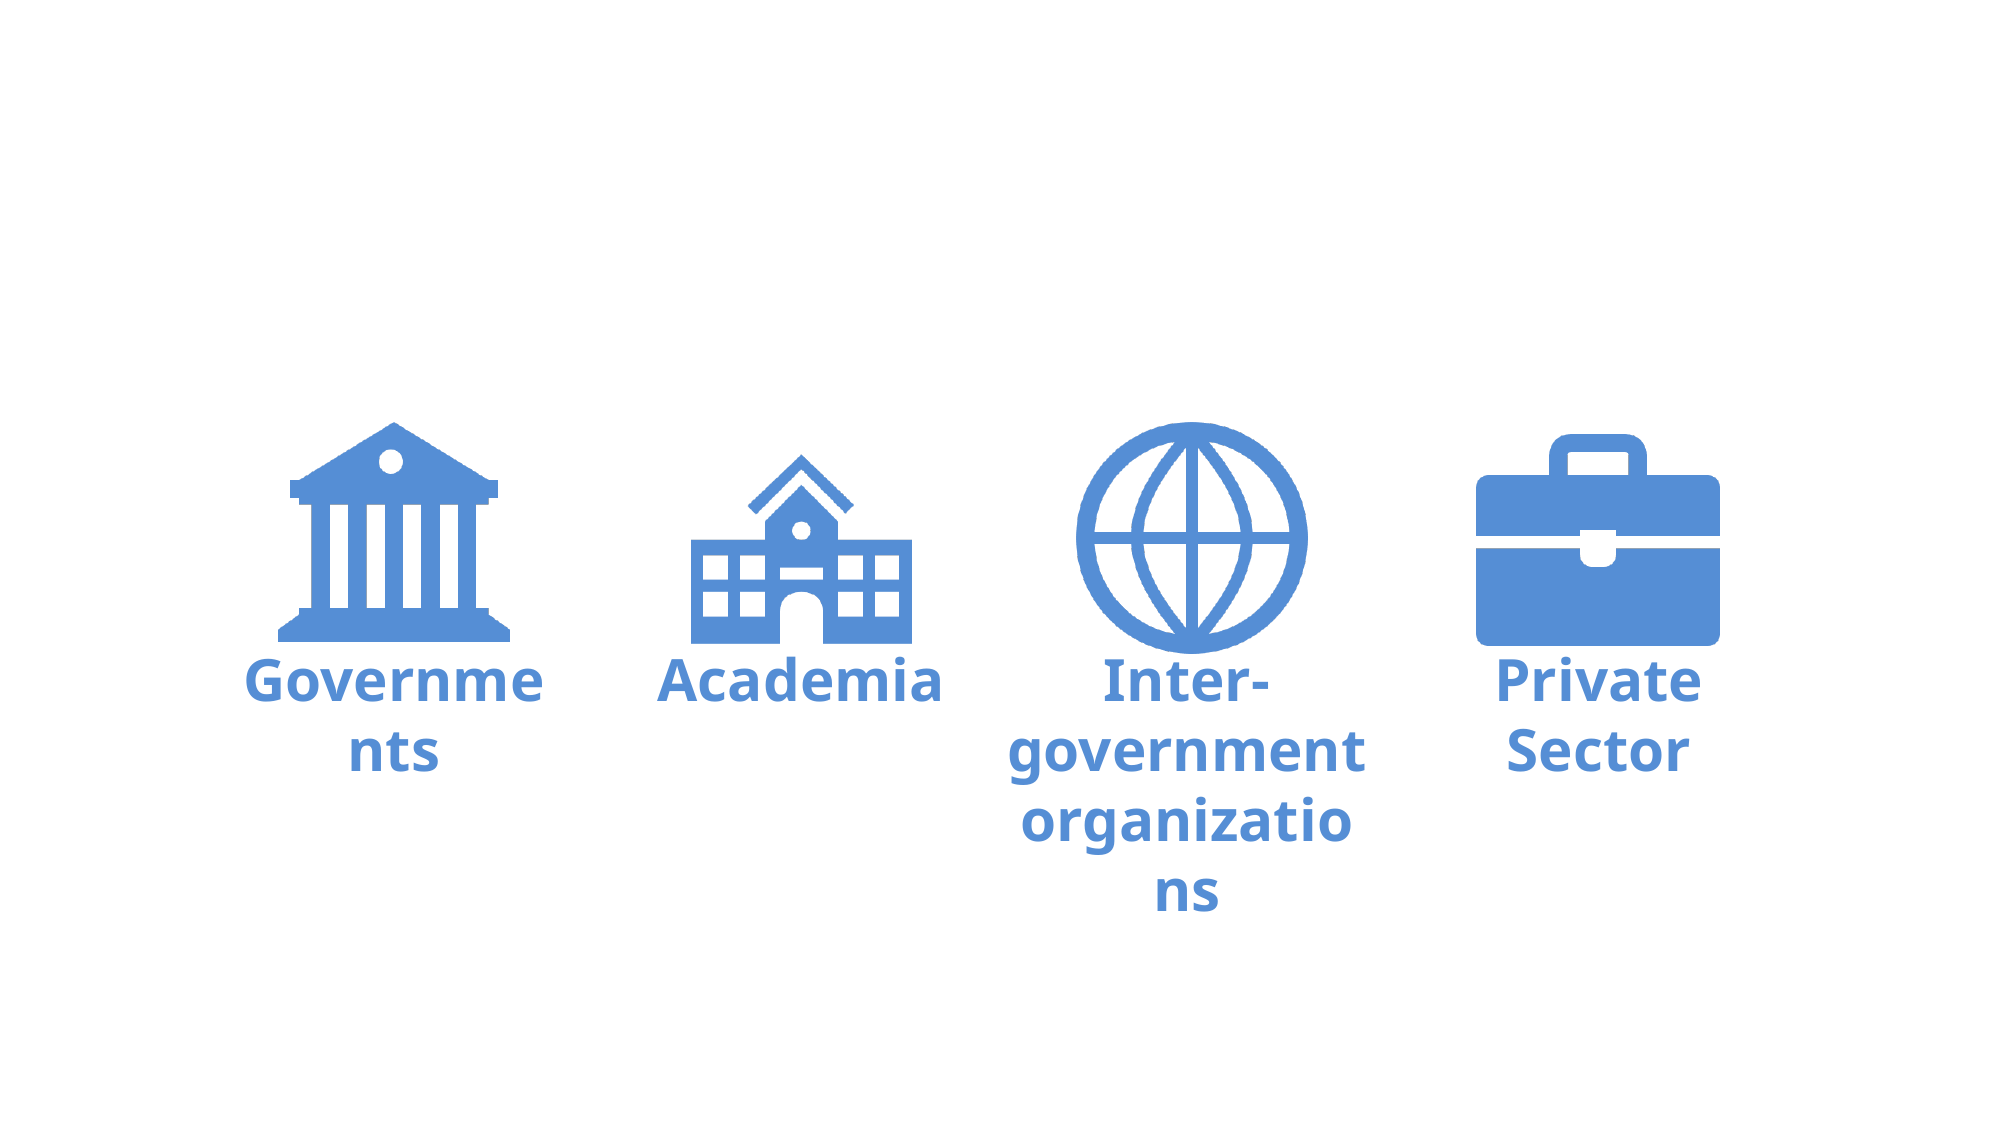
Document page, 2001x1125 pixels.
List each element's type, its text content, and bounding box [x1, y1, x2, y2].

picture [654, 402, 948, 696]
picture [247, 384, 540, 678]
text_box Private Sector [1429, 641, 1768, 840]
text_box Governments [224, 641, 564, 840]
picture [1044, 391, 1338, 684]
text_box Academia [631, 641, 971, 840]
text_box Inter-government organizations [1000, 641, 1373, 840]
picture [1444, 400, 1738, 693]
